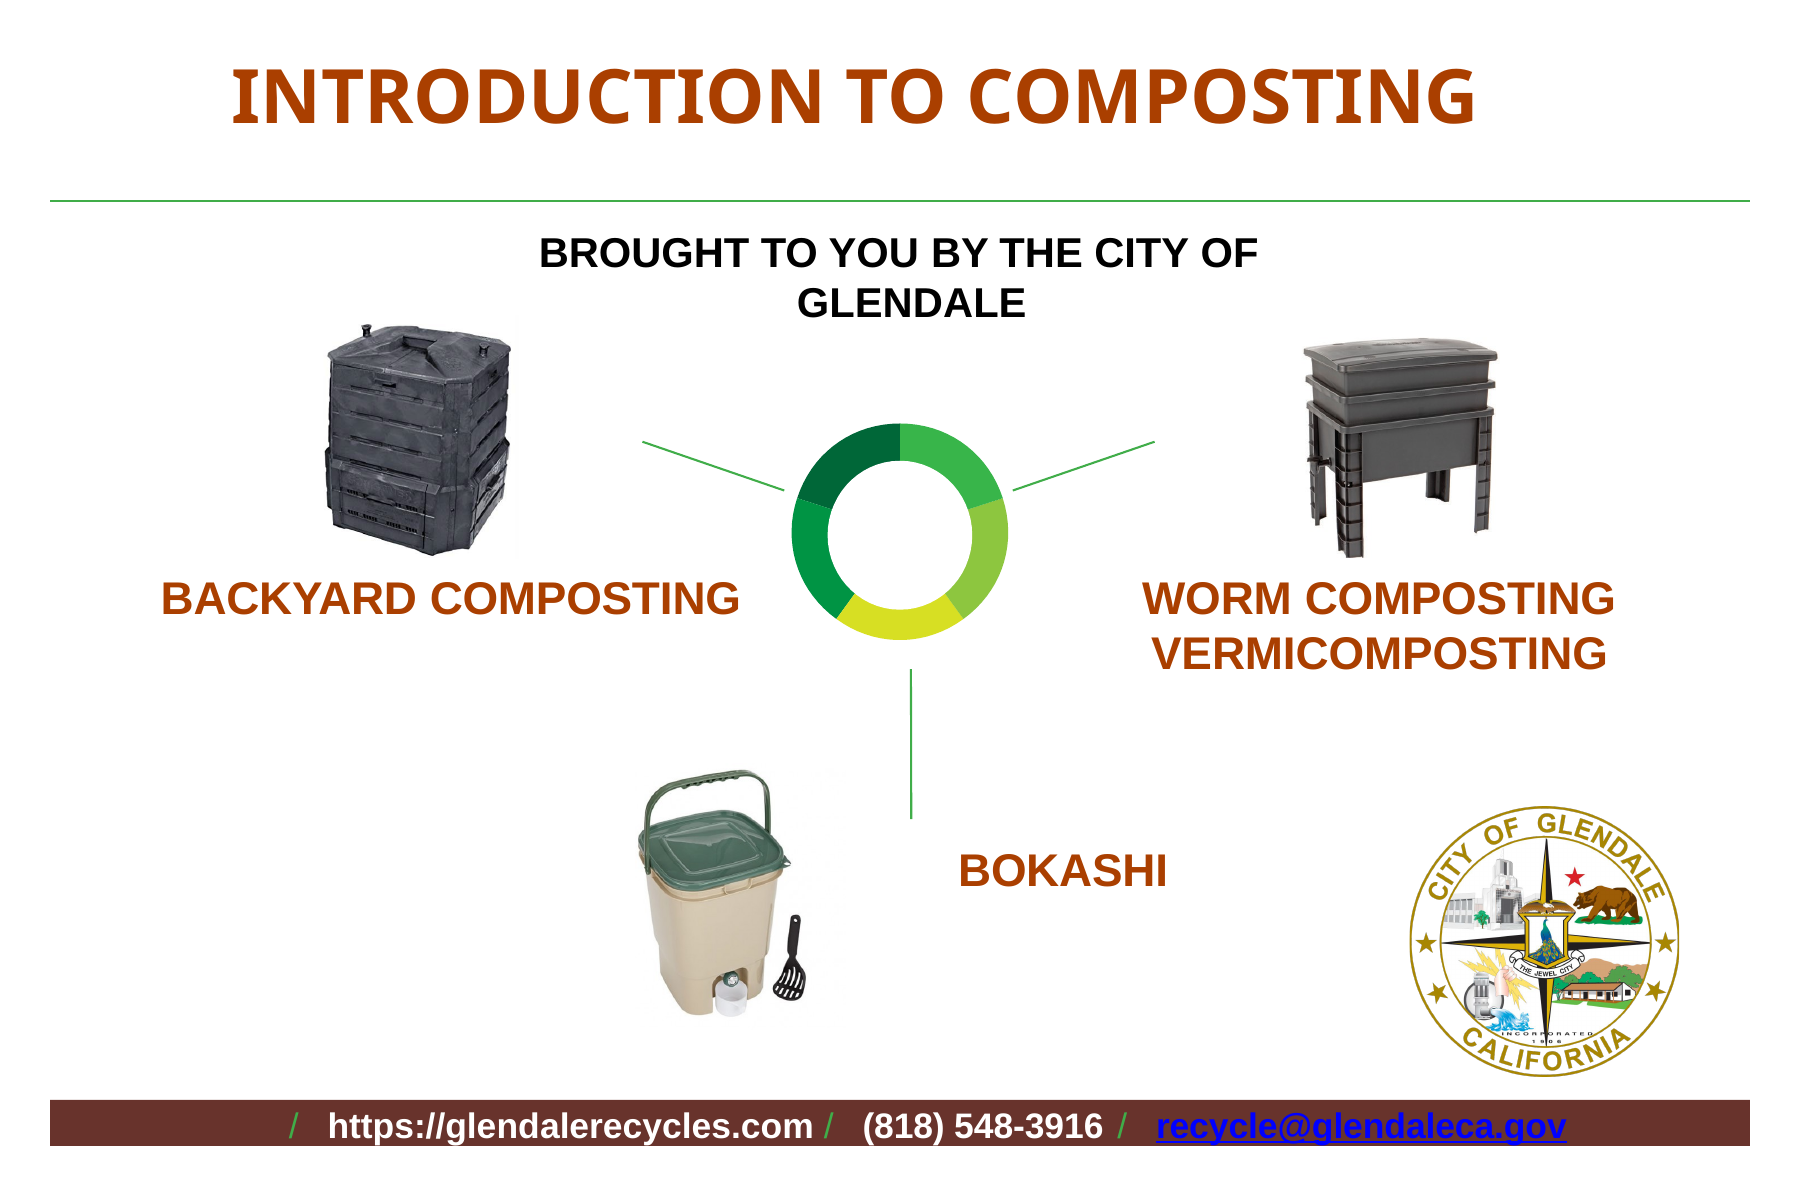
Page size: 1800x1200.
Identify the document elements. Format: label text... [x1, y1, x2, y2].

text_box [797, 423, 900, 509]
text_box BROUGHT TO YOU BY THE CITY OF GLENDALE [536, 223, 1264, 326]
text_box [945, 499, 1009, 619]
text_box [836, 594, 964, 640]
text_box BOKASHI [956, 838, 1172, 896]
text_box [1409, 806, 1680, 1077]
text_box [791, 498, 854, 619]
title INTRODUCTION TO COMPOSTING [229, 46, 1625, 249]
text_box WORM COMPOSTING VERMICOMPOSTING [1140, 566, 1621, 679]
text_box [323, 315, 519, 559]
text_box [900, 423, 1003, 510]
text_box [827, 460, 973, 610]
text_box / https://glendalerecycles.com / (818) 548-3916 / recycle@glendaleca.gov [50, 1099, 1750, 1146]
text_box BACKYARD COMPOSTING [158, 566, 751, 624]
text_box [1301, 337, 1500, 558]
text_box [635, 763, 846, 1030]
